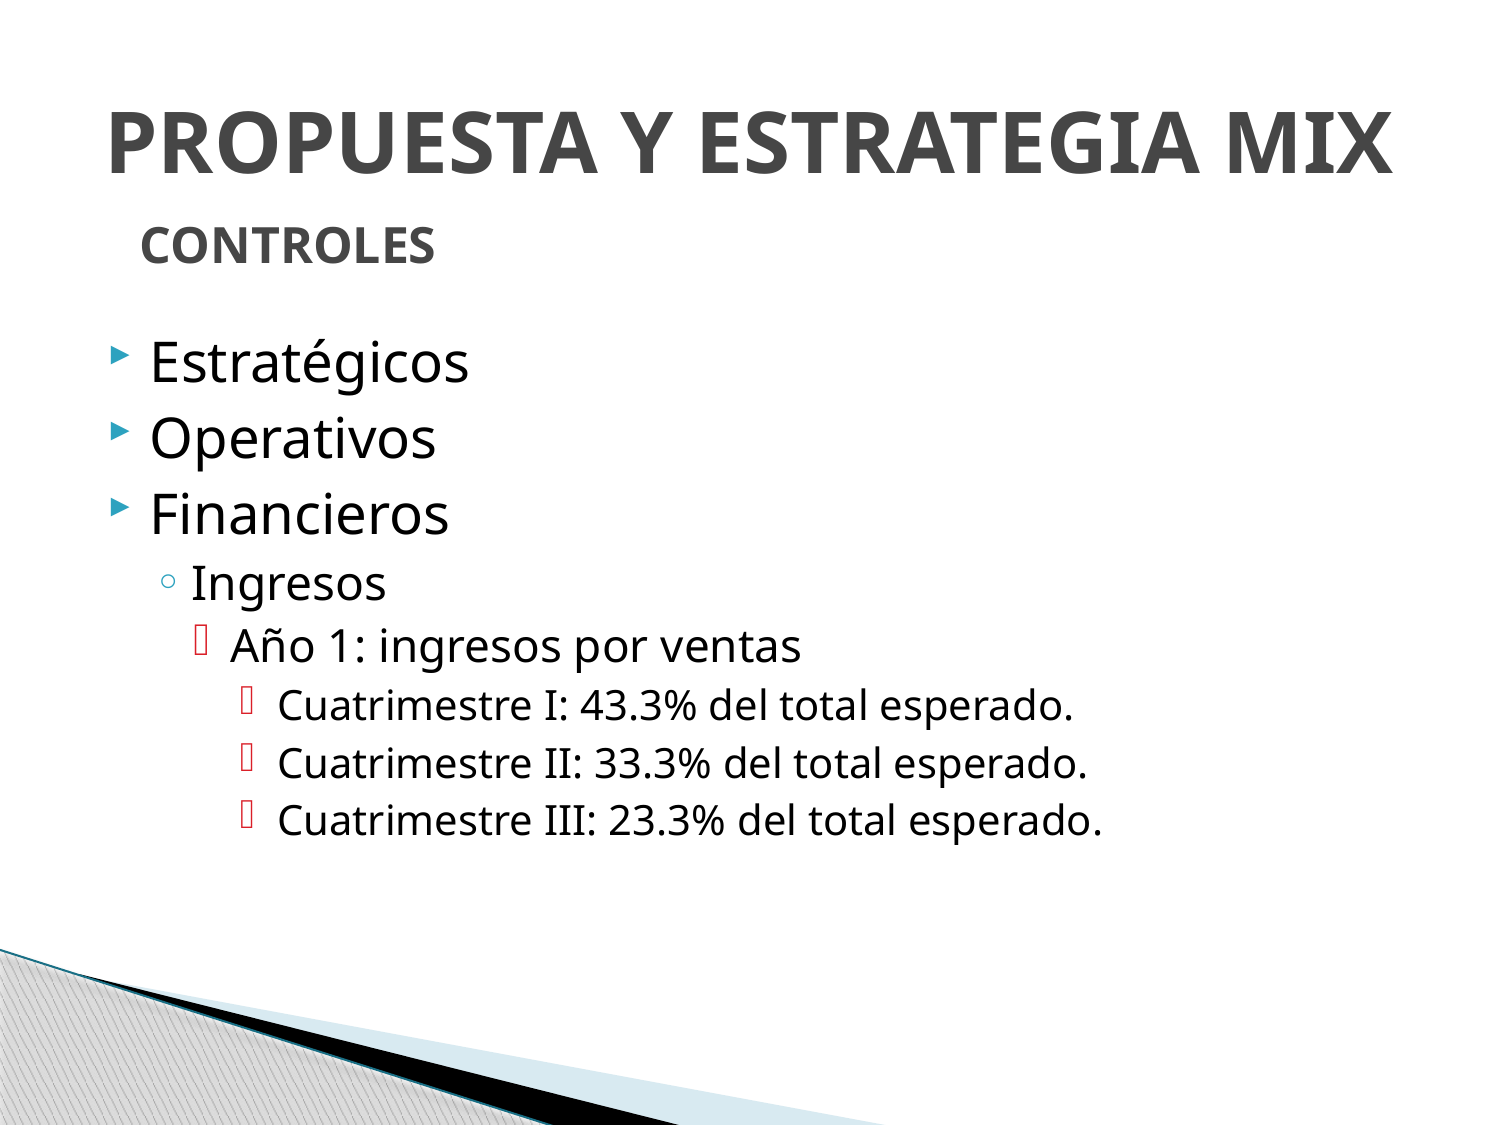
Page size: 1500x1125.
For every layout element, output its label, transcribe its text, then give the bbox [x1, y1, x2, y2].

title PROPUESTA Y ESTRATEGIA MIX [75, 45, 1425, 233]
list Estratégicos Operativos Financieros Ingresos Año 1: ingresos por ventas Cuatrimestre I: 43.3% del total esperado. Cuatrimestre II: 33.3% del total esperado. Cuatrimestre III: 23.3% del total esperado. [75, 243, 1425, 950]
text_box CONTROLES [124, 199, 1388, 243]
